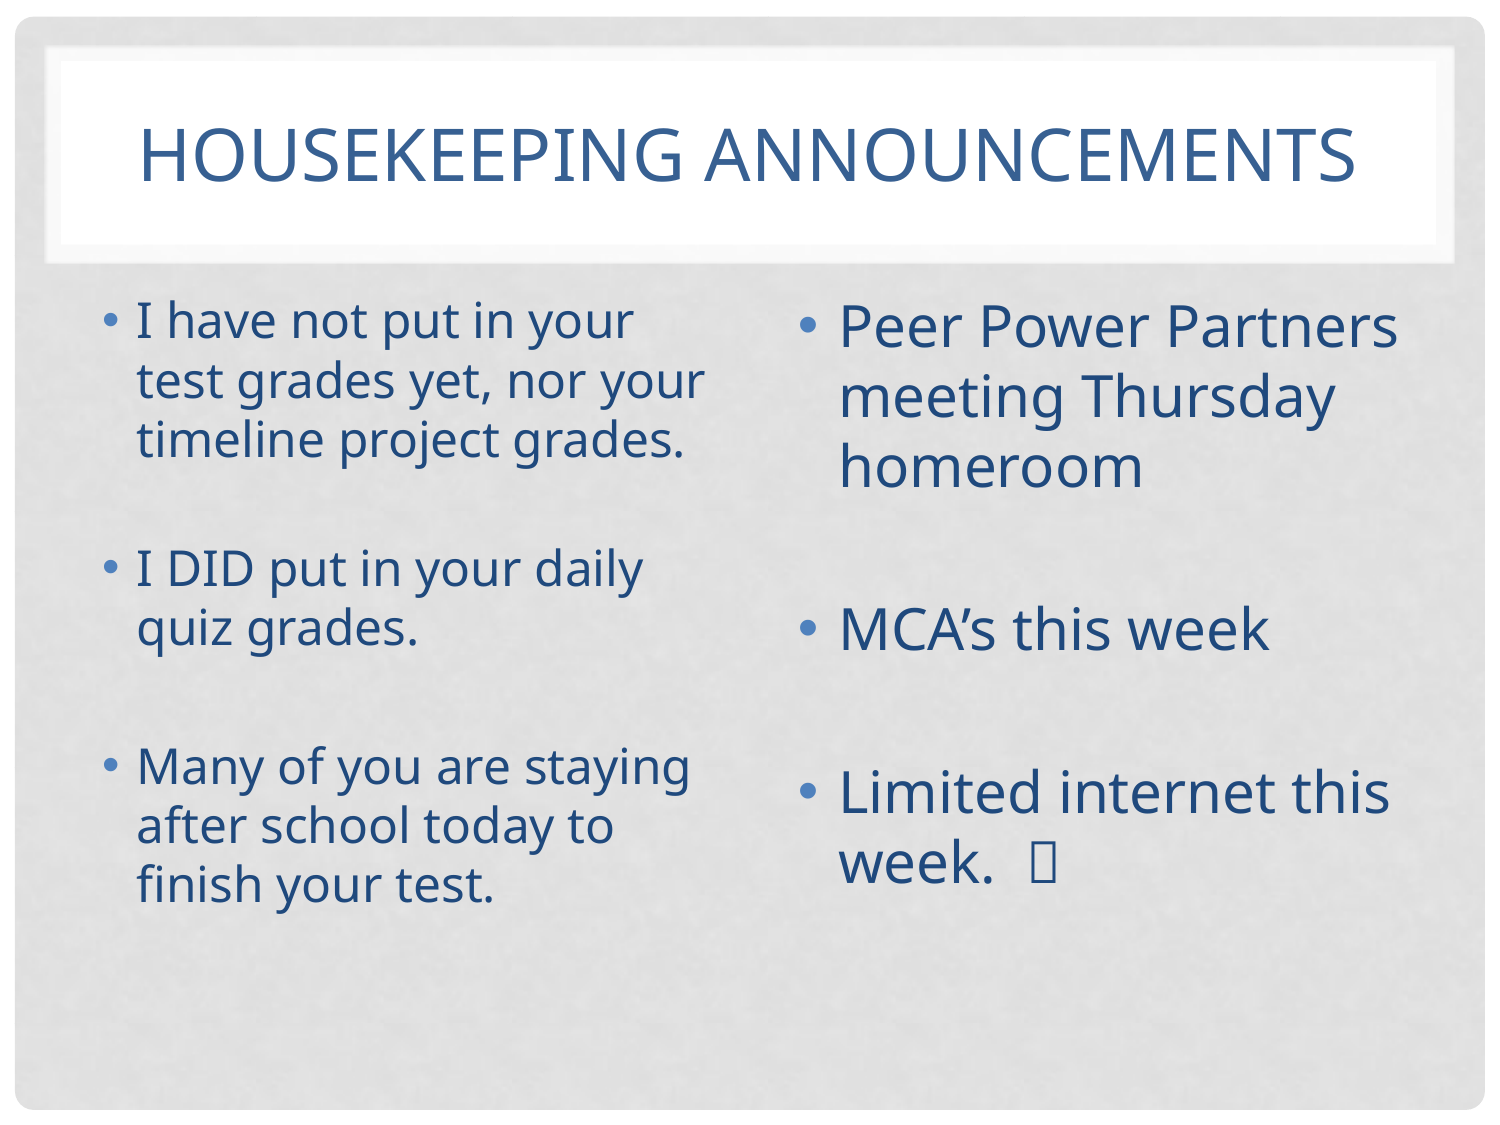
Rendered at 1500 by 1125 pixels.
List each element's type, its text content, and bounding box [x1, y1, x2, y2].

list I have not put in your test grades yet, nor your timeline project grades. I DID put in your daily quiz grades. Many of you are staying after school today to finish your test. [69, 281, 733, 1005]
list Peer Power Partners meeting Thursday homeroom MCA’s this week Limited internet this week.  [762, 281, 1425, 1005]
title Housekeeping Announcements [69, 66, 1425, 238]
